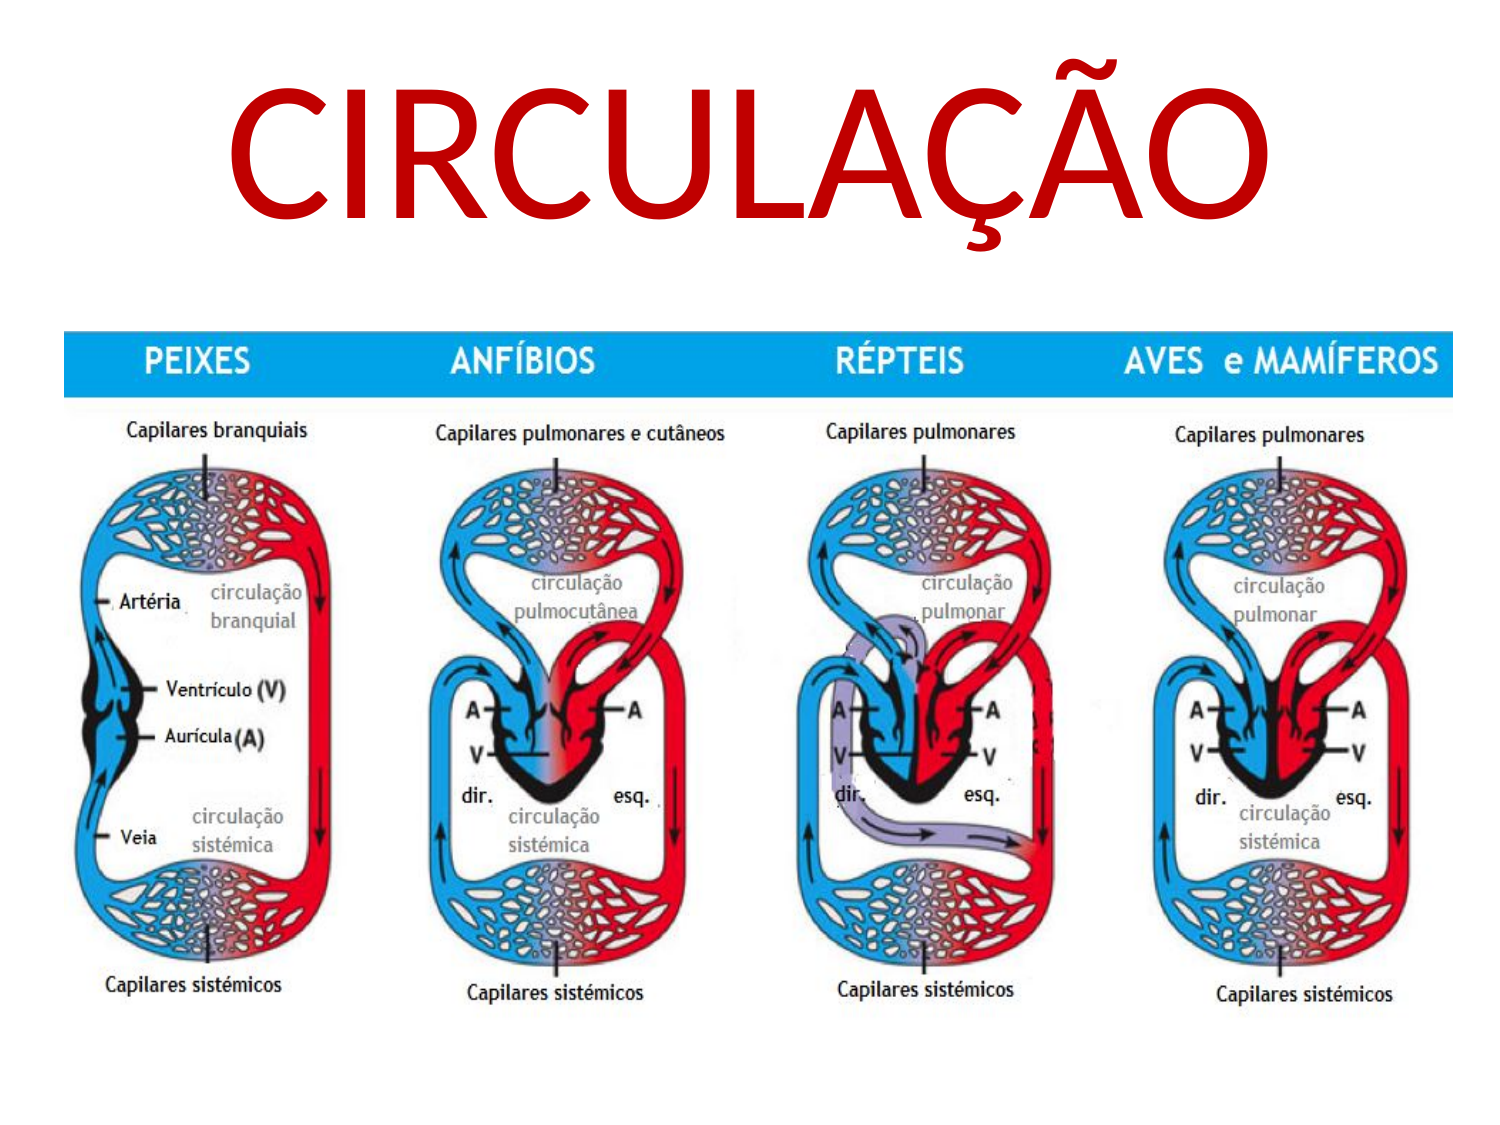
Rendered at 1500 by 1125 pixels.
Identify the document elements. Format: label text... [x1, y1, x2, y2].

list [64, 331, 1453, 1024]
title CIRCULAÇÃO [74, 44, 1426, 233]
